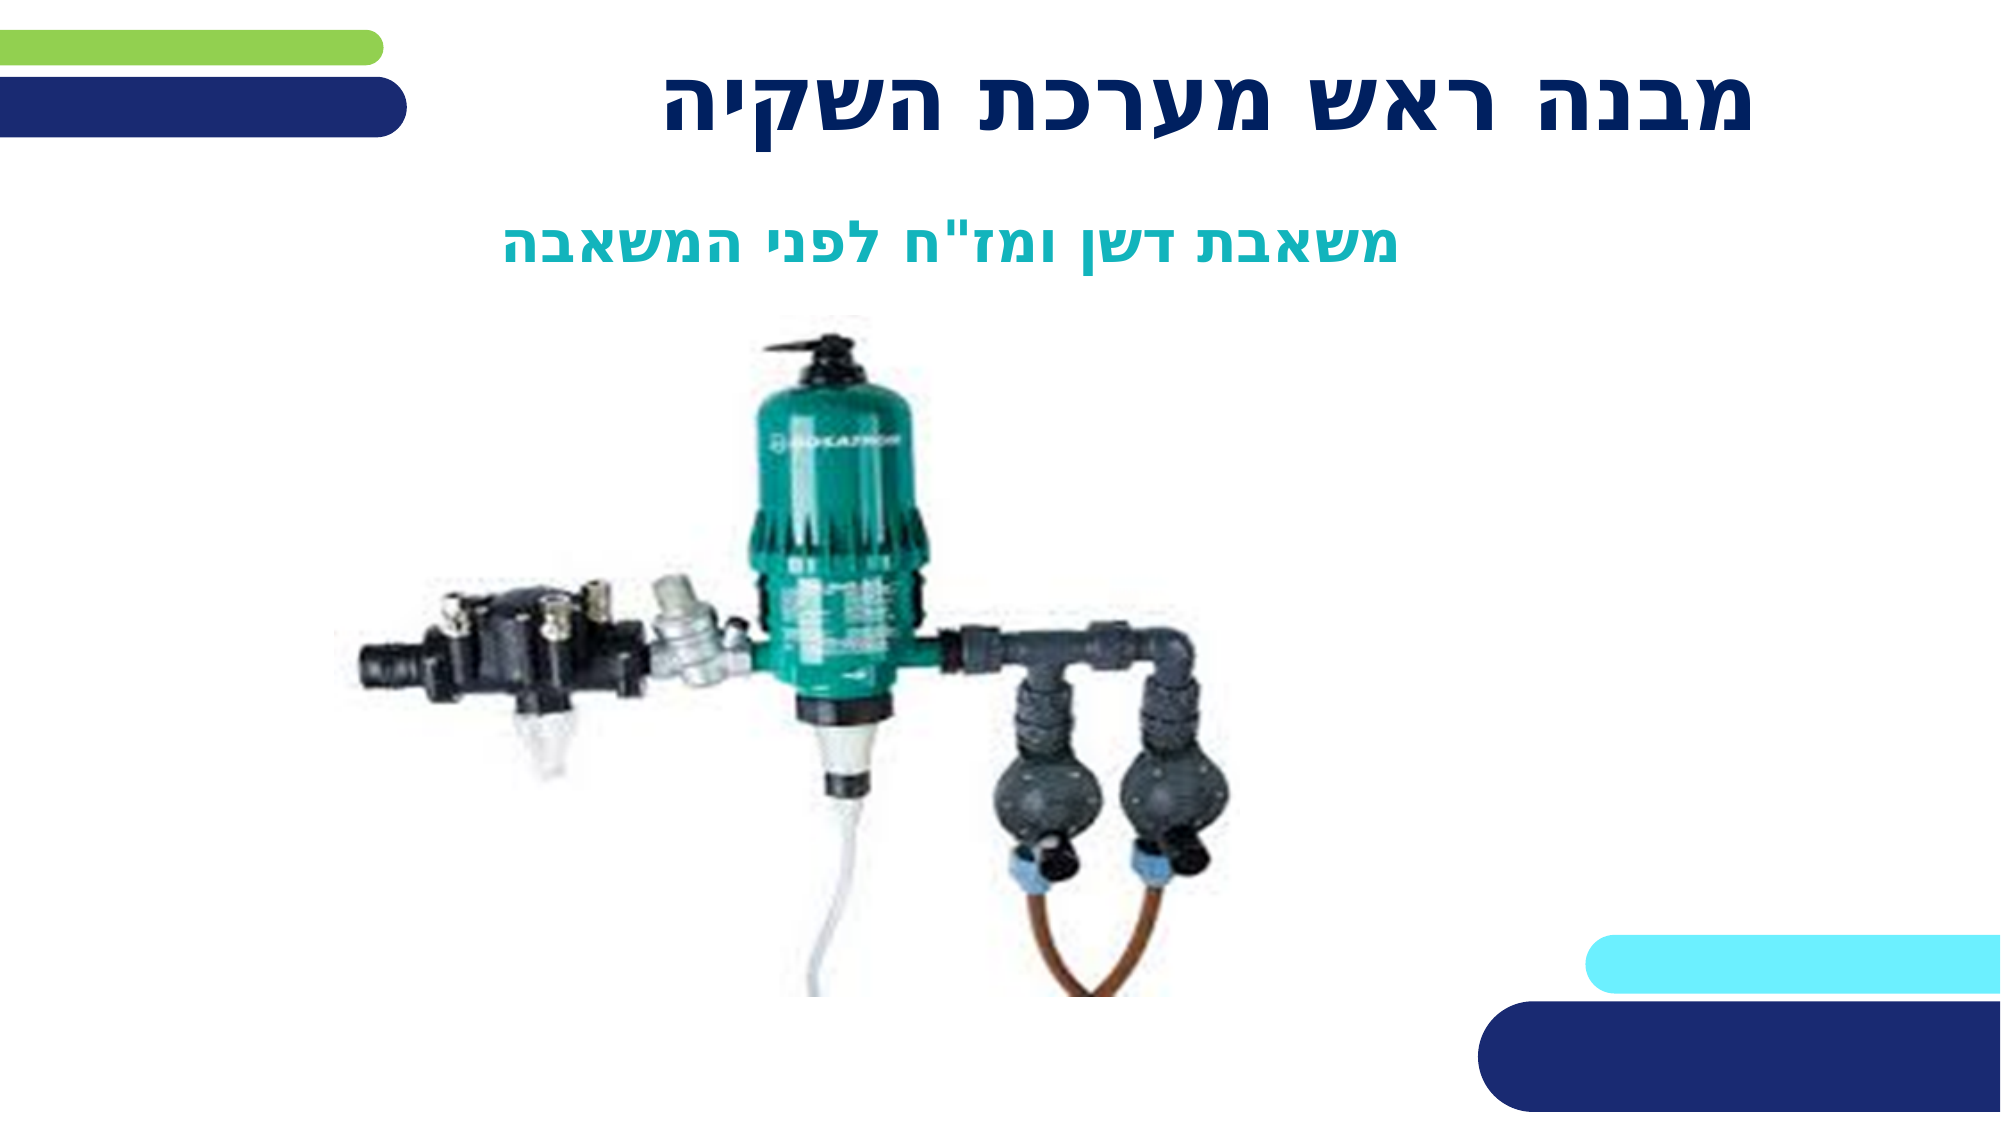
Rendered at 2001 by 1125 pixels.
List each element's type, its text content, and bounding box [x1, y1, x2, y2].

title מבנה ראש מערכת השקיה [418, 34, 2000, 154]
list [334, 315, 1240, 998]
list משאבת דשן ומז"ח לפני המשאבה [84, 194, 1448, 284]
